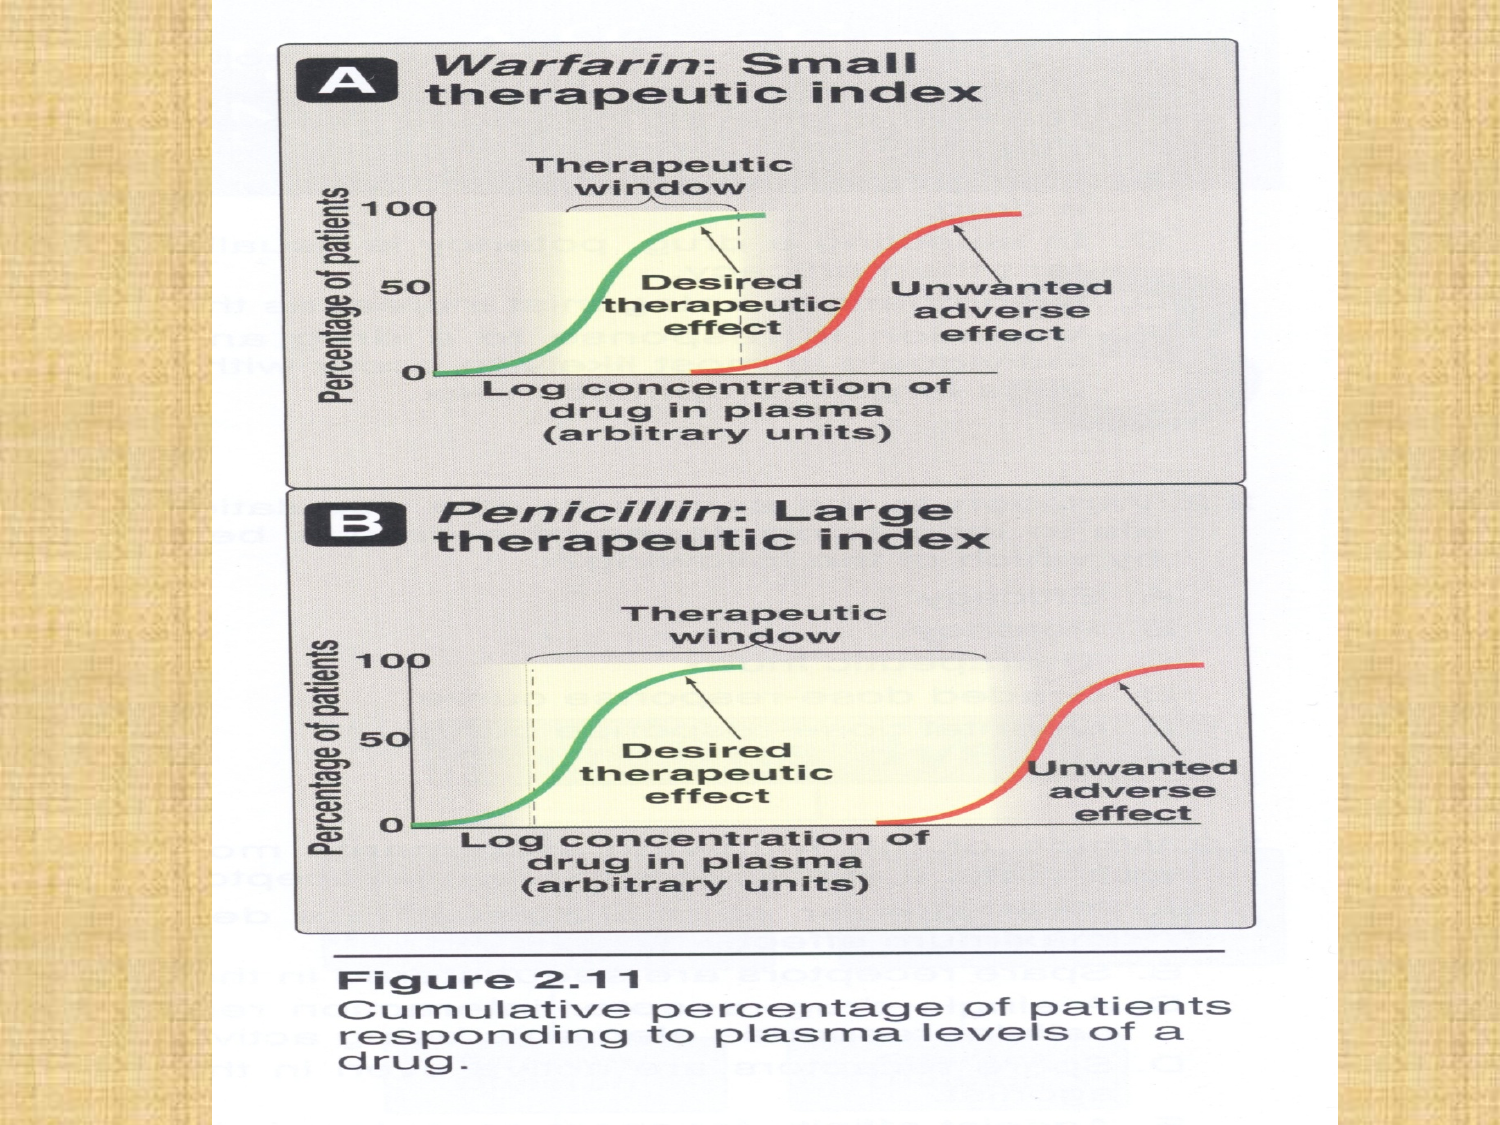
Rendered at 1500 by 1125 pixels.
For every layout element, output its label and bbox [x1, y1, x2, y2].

list [212, 0, 1338, 1125]
picture [1338, 0, 1500, 1125]
picture [0, 0, 212, 1125]
